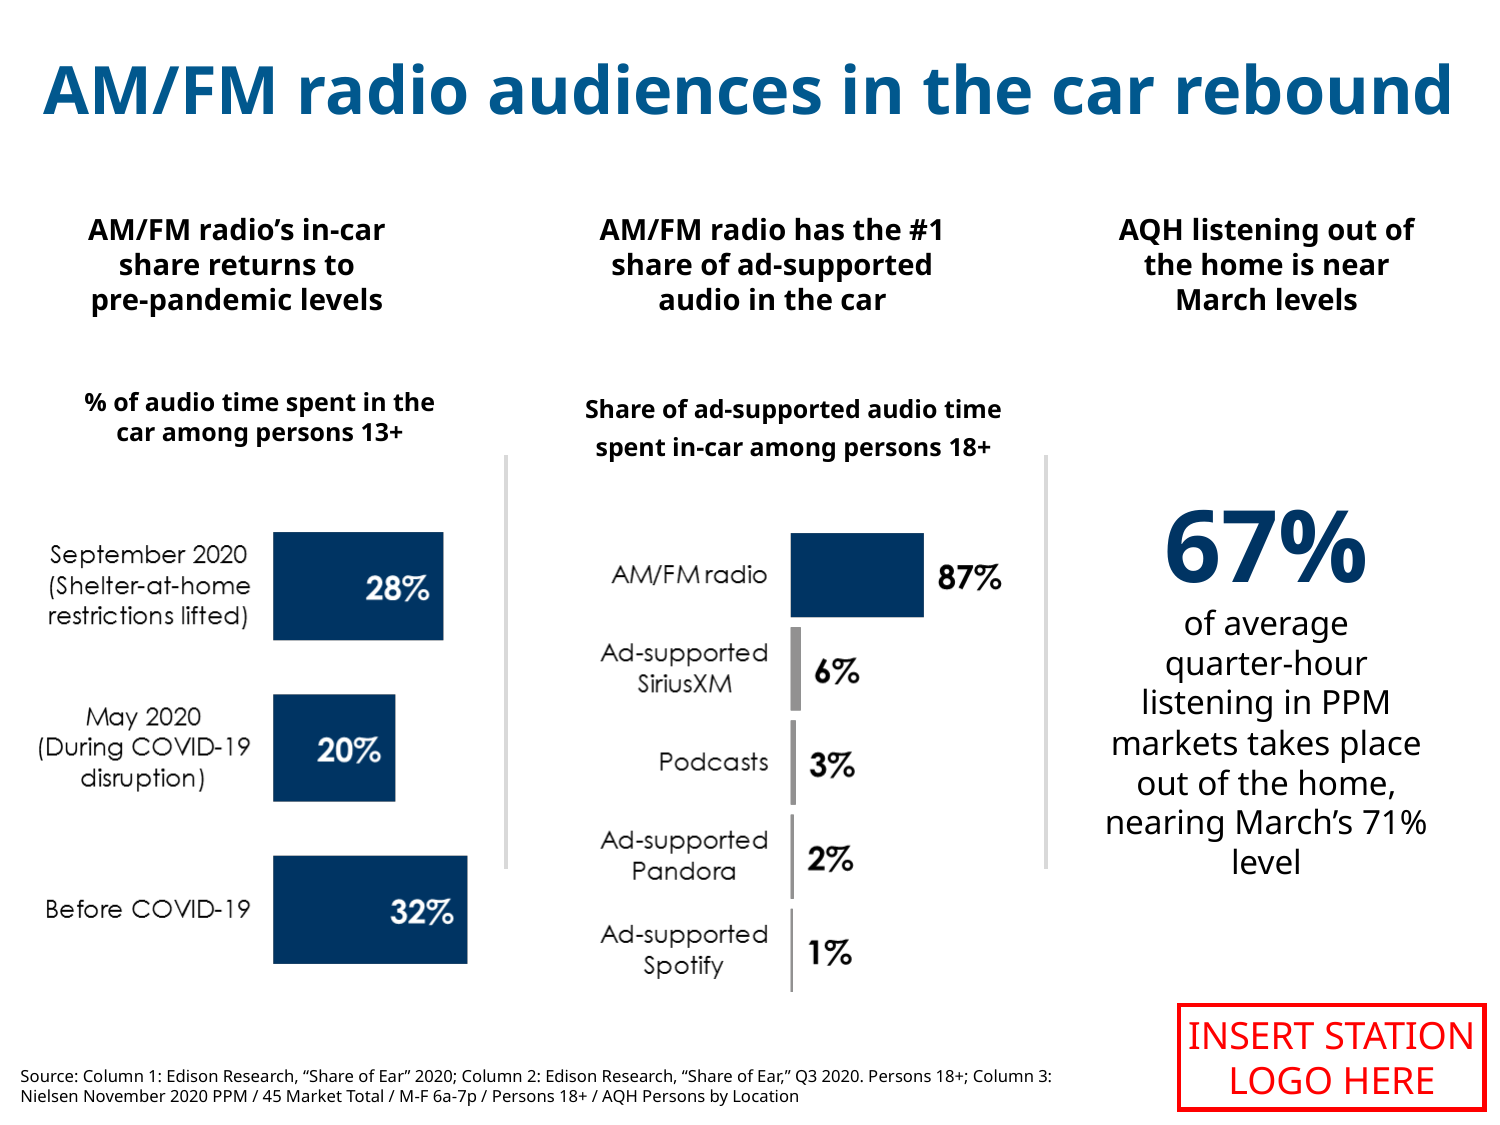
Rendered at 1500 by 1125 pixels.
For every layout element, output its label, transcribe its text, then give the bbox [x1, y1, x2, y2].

text_box AM/FM radio has the #1 share of ad-supported audio in the car [567, 204, 978, 324]
text_box Source: Column 1: Edison Research, “Share of Ear” 2020; Column 2: Edison Research, “Share of Ear,” Q3 2020. Persons 18+; Column 3: Nielsen November 2020 PPM / 45 Market Total / M-F 6a-7p / Persons 18+ / AQH Persons by Location [10, 1055, 1092, 1116]
text_box % of audio time spent in the car among persons 13+ [53, 378, 467, 454]
text_box 67% of average quarter-hour listening in PPM markets takes place out of the home, nearing March’s 71% level [1085, 474, 1448, 889]
text_box AM/FM radio audiences in the car rebound [4, 52, 1496, 152]
text_box AM/FM radio’s in-car share returns to pre-pandemic levels [31, 204, 443, 324]
text_box Share of ad-supported audio time spent in-car among persons 18+ [562, 378, 1025, 469]
text_box INSERT STATION LOGO HERE [1179, 1004, 1485, 1110]
picture [21, 482, 1047, 1014]
text_box AQH listening out of the home is near March levels [1093, 204, 1441, 324]
